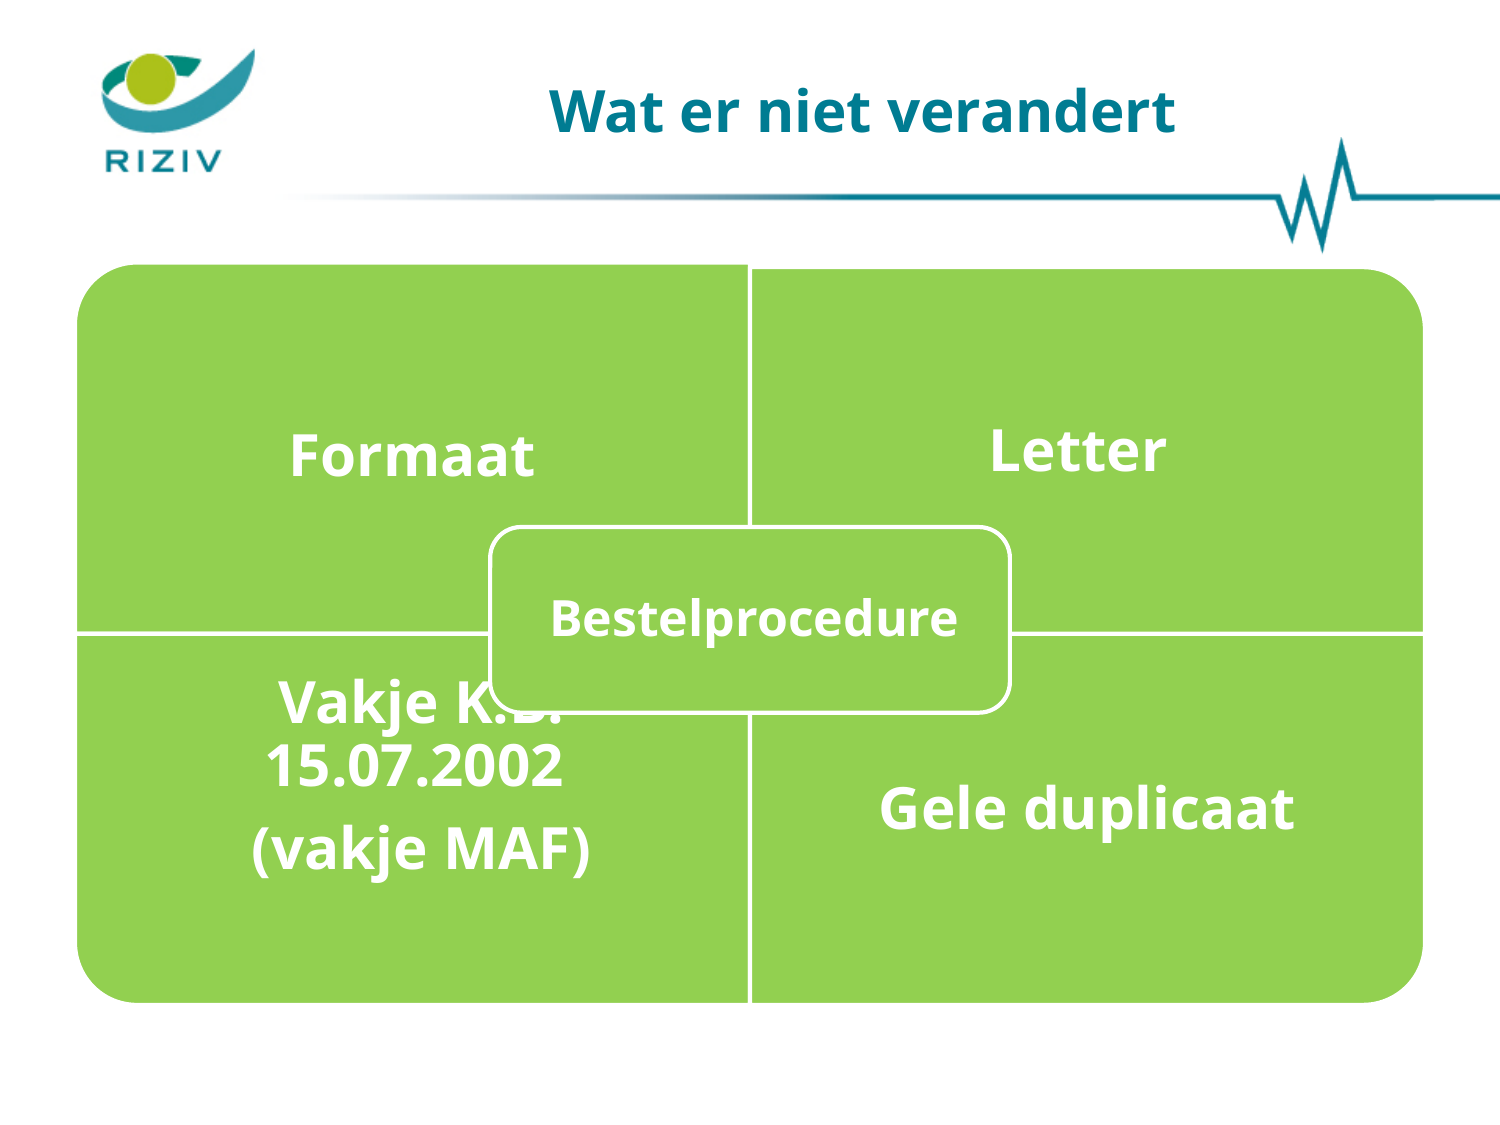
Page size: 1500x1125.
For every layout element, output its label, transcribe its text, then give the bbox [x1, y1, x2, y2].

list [74, 262, 1426, 1006]
picture [53, 0, 1500, 255]
title Wat er niet verandert [301, 45, 1425, 173]
